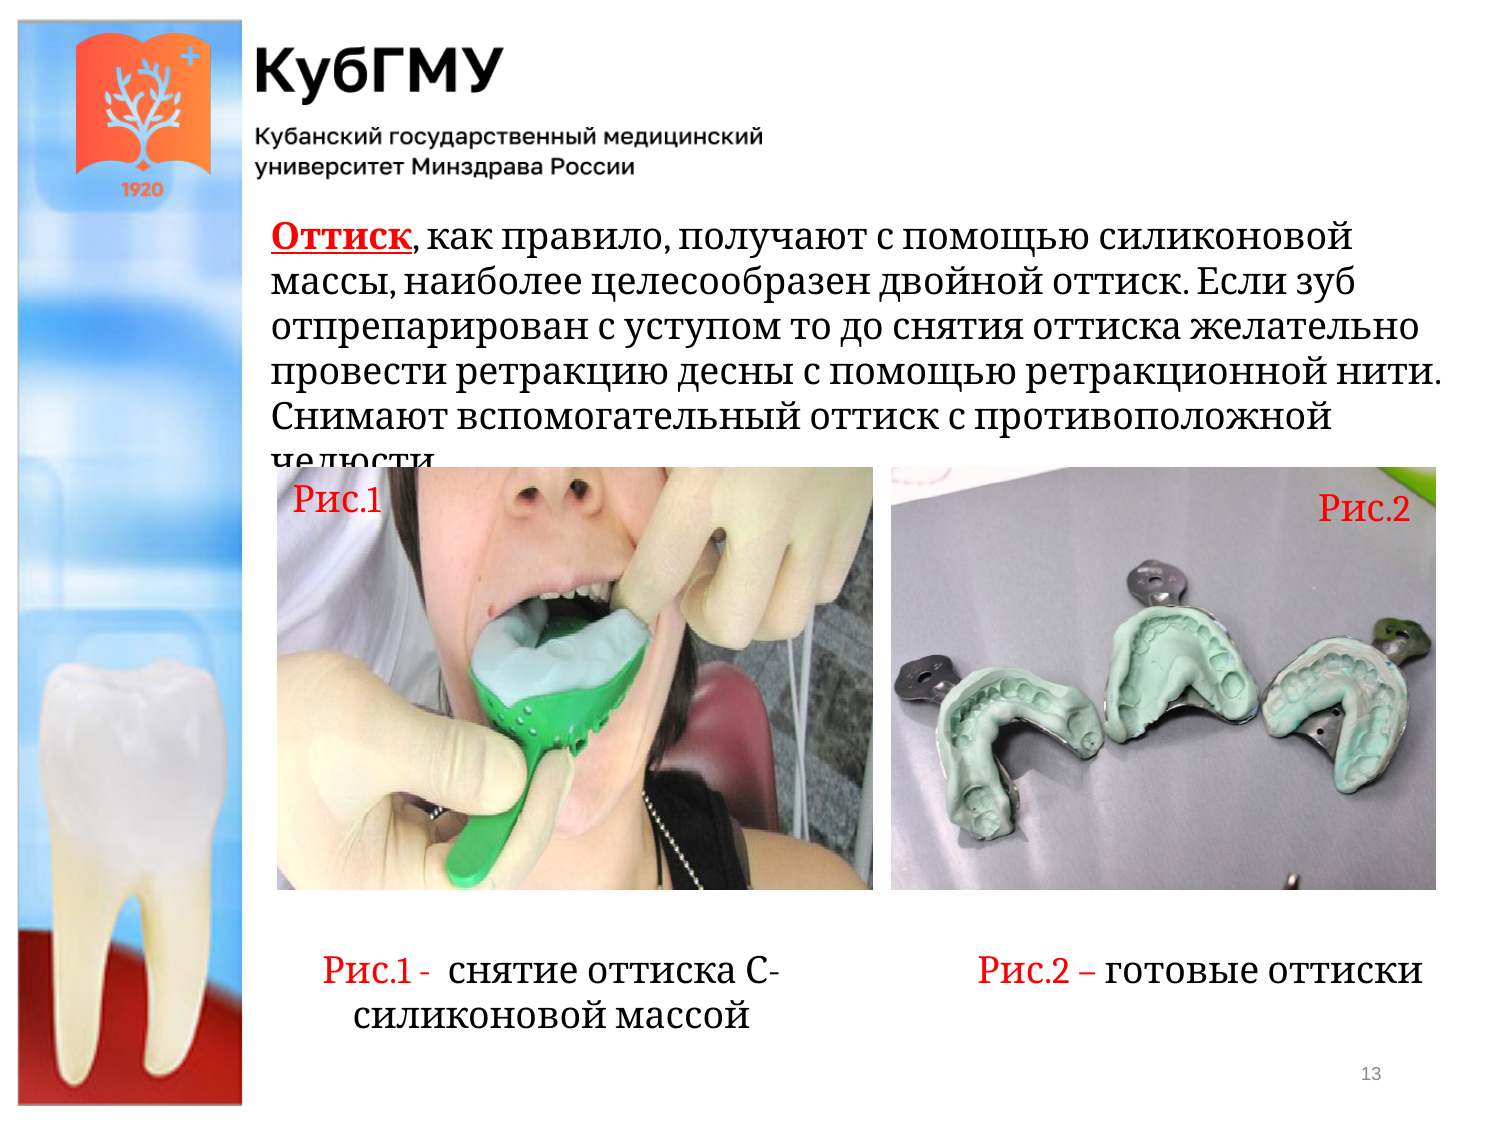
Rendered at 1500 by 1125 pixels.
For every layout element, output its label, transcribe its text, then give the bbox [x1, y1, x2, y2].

picture [17, 18, 762, 1106]
slide_number 13 [1059, 1042, 1397, 1103]
picture [891, 467, 1436, 890]
text_box Рис.1 - снятие оттиска С-силиконовой массой [270, 938, 833, 1044]
text_box Оттиск, как правило, получают с помощью силиконовой массы, наиболее целесообразен двойной оттиск. Если зуб отпрепарирован с уступом то до снятия оттиска желательно провести ретракцию десны с помощью ретракционной нити. Снимают вспомогательный оттиск с противоположной челюсти. [255, 204, 1489, 490]
text_box Рис.2 – готовые оттиски [962, 938, 1463, 999]
picture [277, 467, 873, 890]
